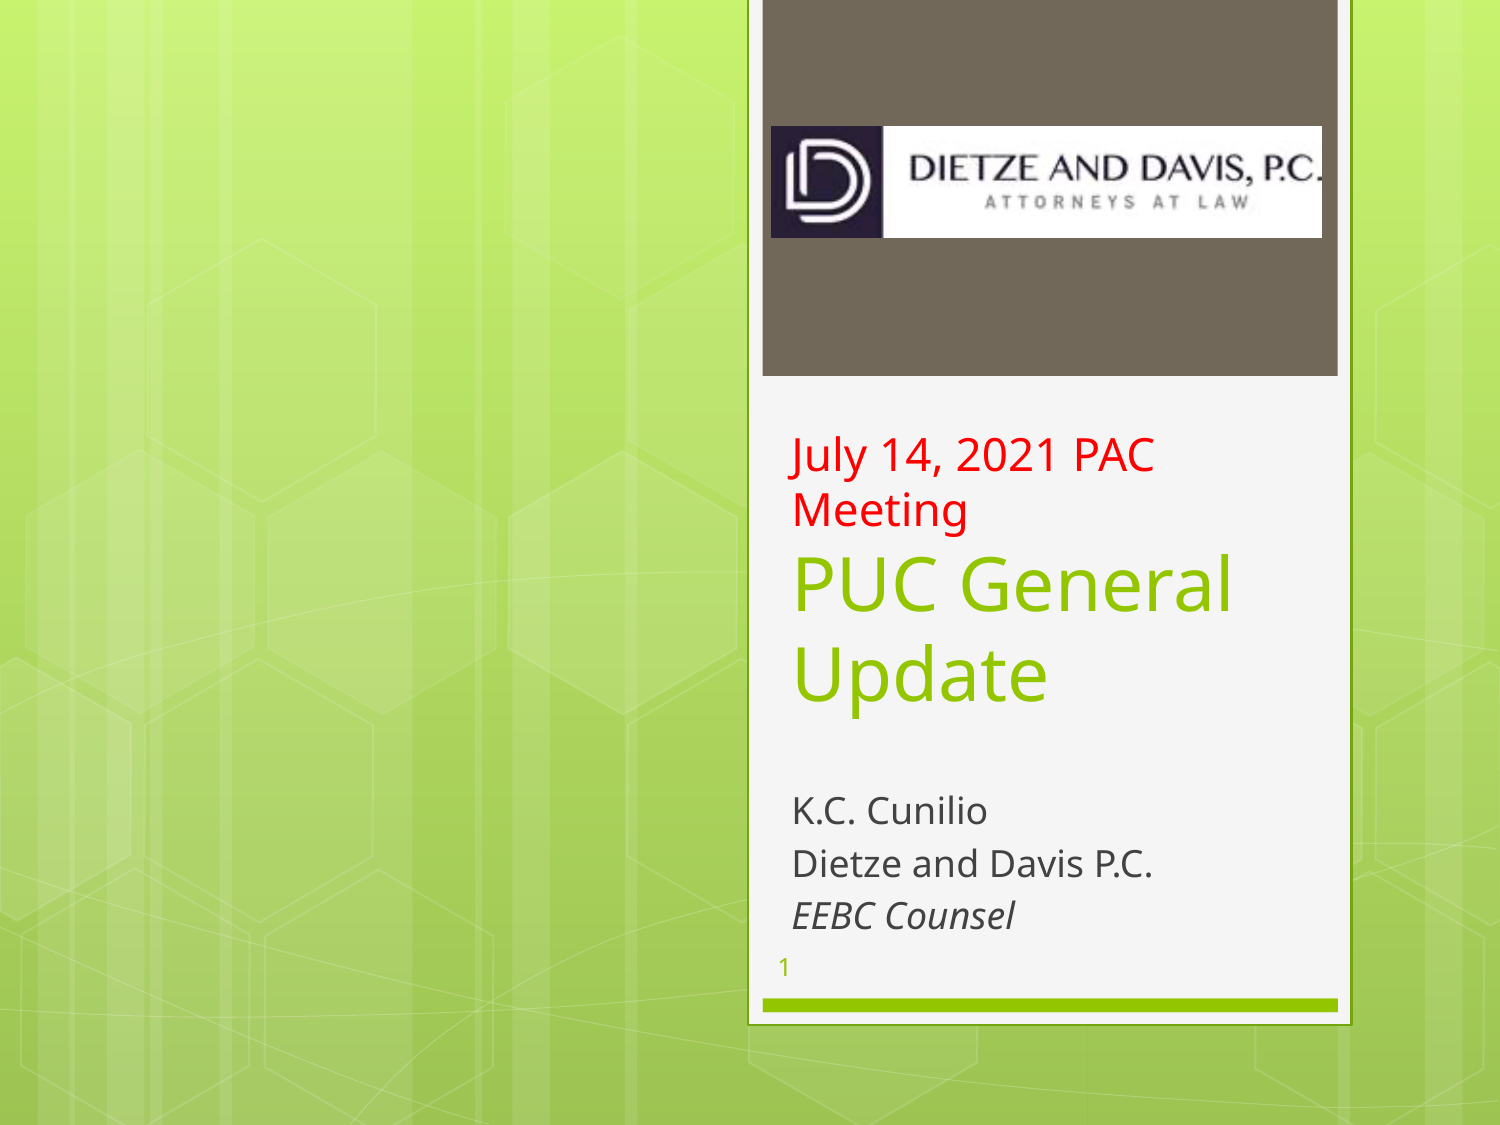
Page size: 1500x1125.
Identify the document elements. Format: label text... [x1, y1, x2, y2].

title July 14, 2021 PAC Meeting PUC General Update [776, 412, 1320, 724]
picture [771, 126, 1322, 238]
slide_number 1 [762, 938, 869, 999]
subtitle K.C. Cunilio Dietze and Davis P.C. EEBC Counsel [776, 779, 1320, 1018]
